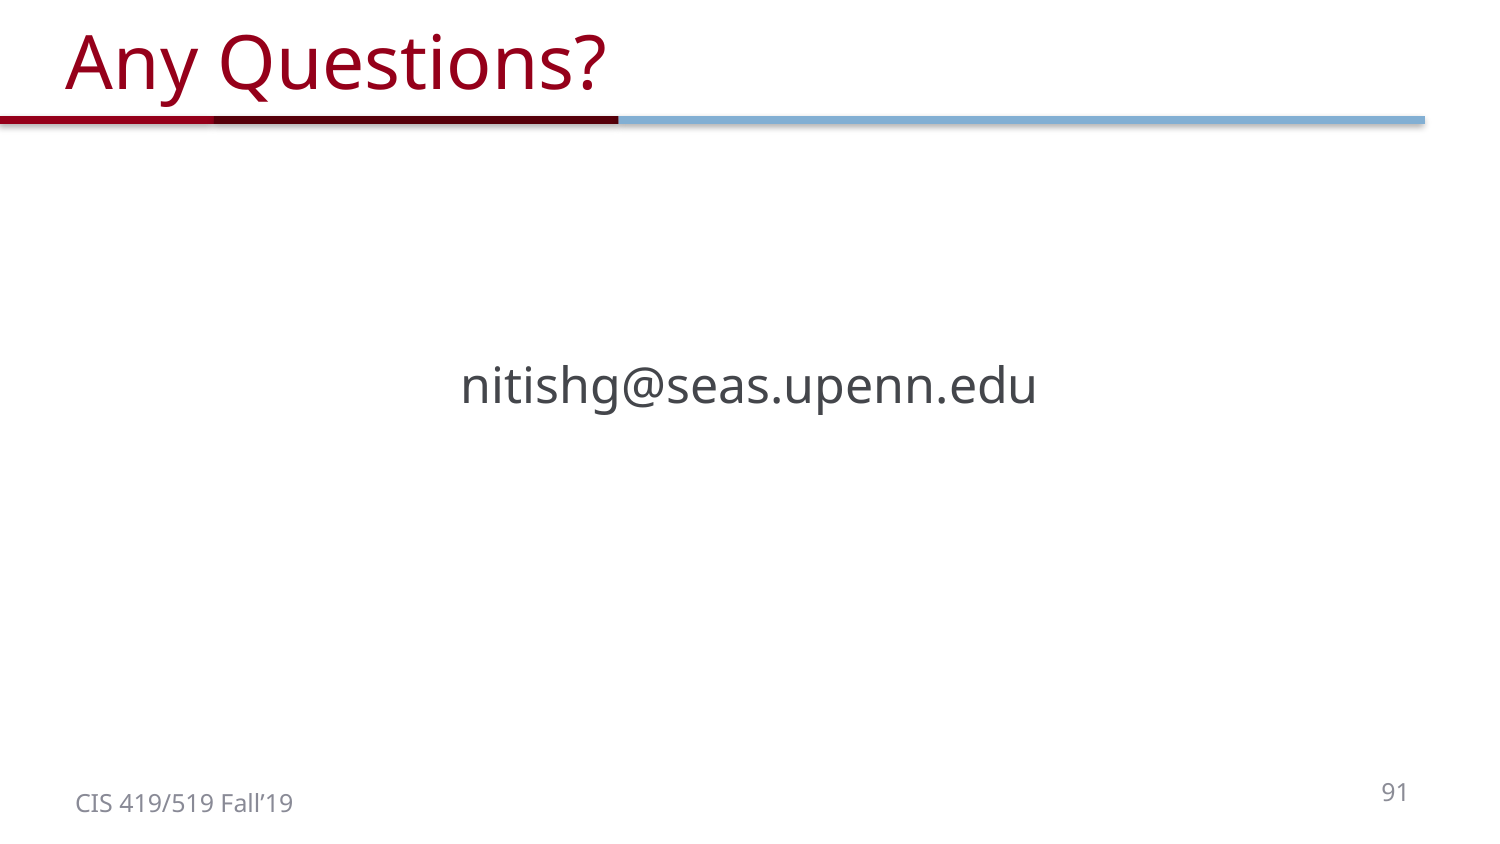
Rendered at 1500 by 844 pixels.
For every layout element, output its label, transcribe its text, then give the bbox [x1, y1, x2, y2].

text_box nitishg@seas.upenn.edu [74, 345, 1425, 422]
title Any Questions? [50, 2, 1401, 117]
slide_number 91 [1074, 770, 1425, 816]
